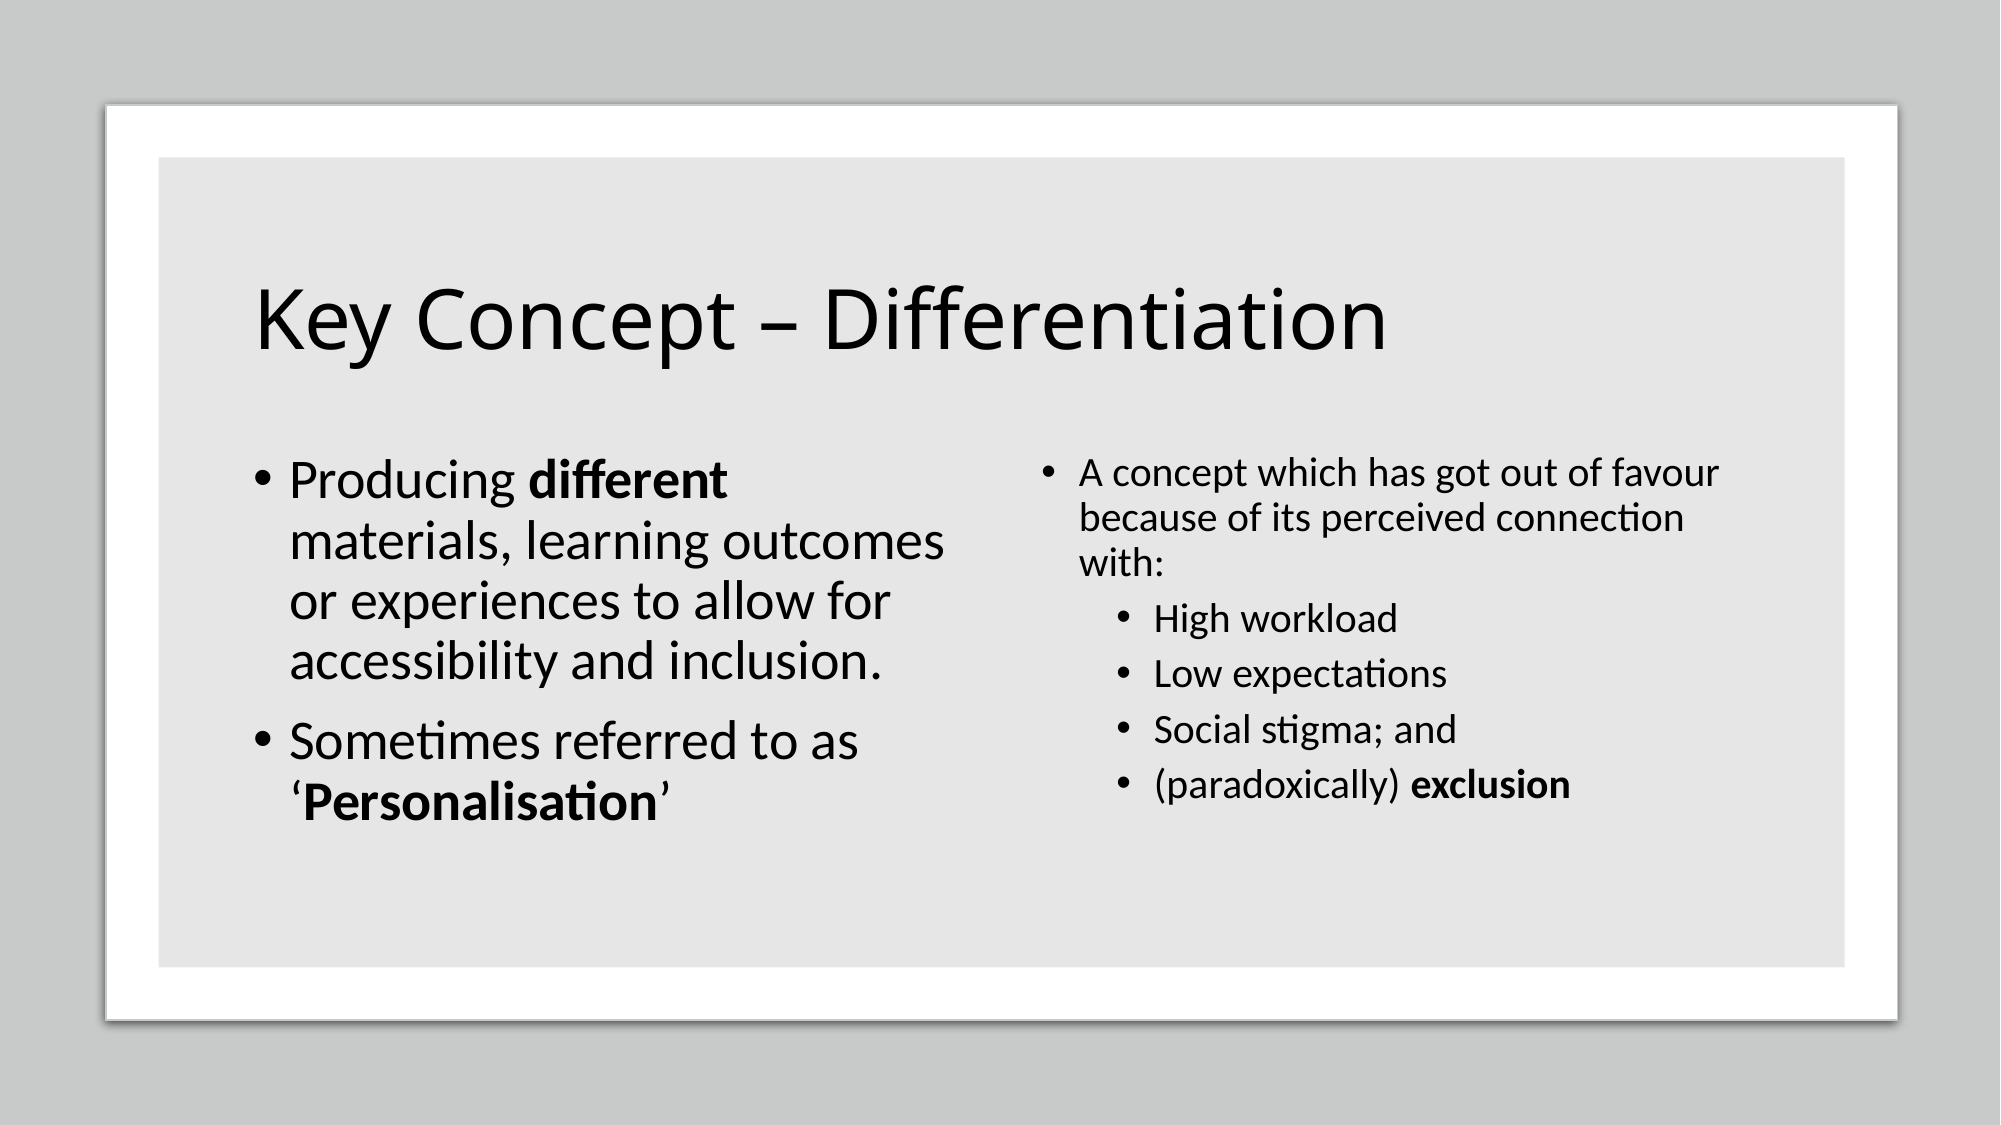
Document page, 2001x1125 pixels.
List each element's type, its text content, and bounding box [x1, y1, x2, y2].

text_box [0, 0, 2000, 1125]
list A concept which has got out of favour because of its perceived connection with: High workload Low expectations Social stigma; and (paradoxically) exclusion [1026, 443, 1774, 887]
text_box [105, 104, 1898, 1021]
list Producing different materials, learning outcomes or experiences to allow for accessibility and inclusion. Sometimes referred to as ‘Personalisation’ [238, 443, 974, 887]
title Key Concept – Differentiation [238, 236, 1774, 408]
text_box [158, 156, 1846, 968]
